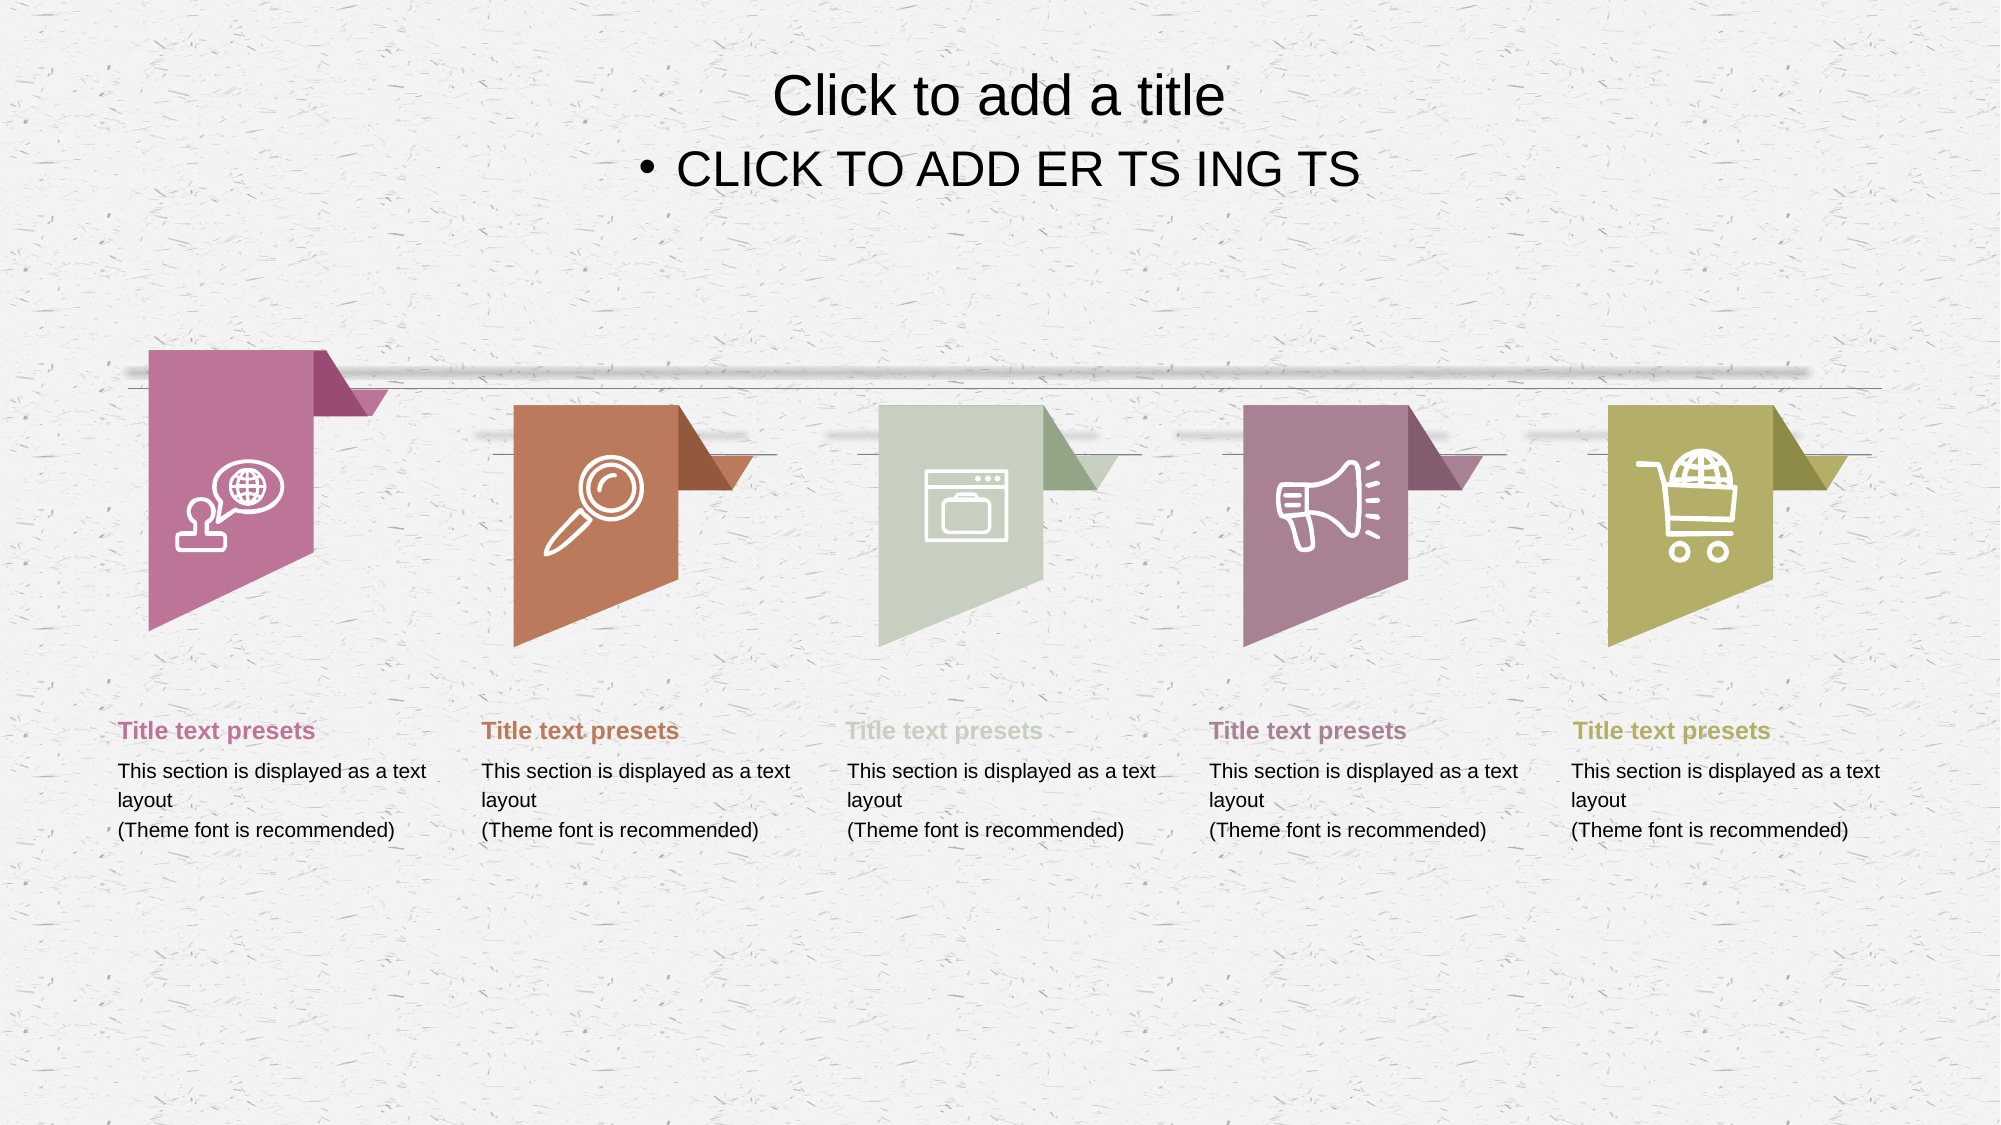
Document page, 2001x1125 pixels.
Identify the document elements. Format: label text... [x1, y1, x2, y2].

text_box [117, 706, 449, 890]
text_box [845, 706, 1178, 890]
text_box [1222, 405, 1508, 648]
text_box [127, 350, 1882, 632]
text_box Click to add a title [383, 58, 1617, 136]
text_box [857, 405, 1143, 648]
picture [0, 0, 2001, 1125]
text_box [1570, 706, 1902, 890]
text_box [492, 405, 778, 648]
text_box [1209, 706, 1540, 890]
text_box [481, 706, 813, 890]
text_box CLICK TO ADD ER TS ING TS [549, 135, 1450, 180]
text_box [1587, 405, 1873, 648]
